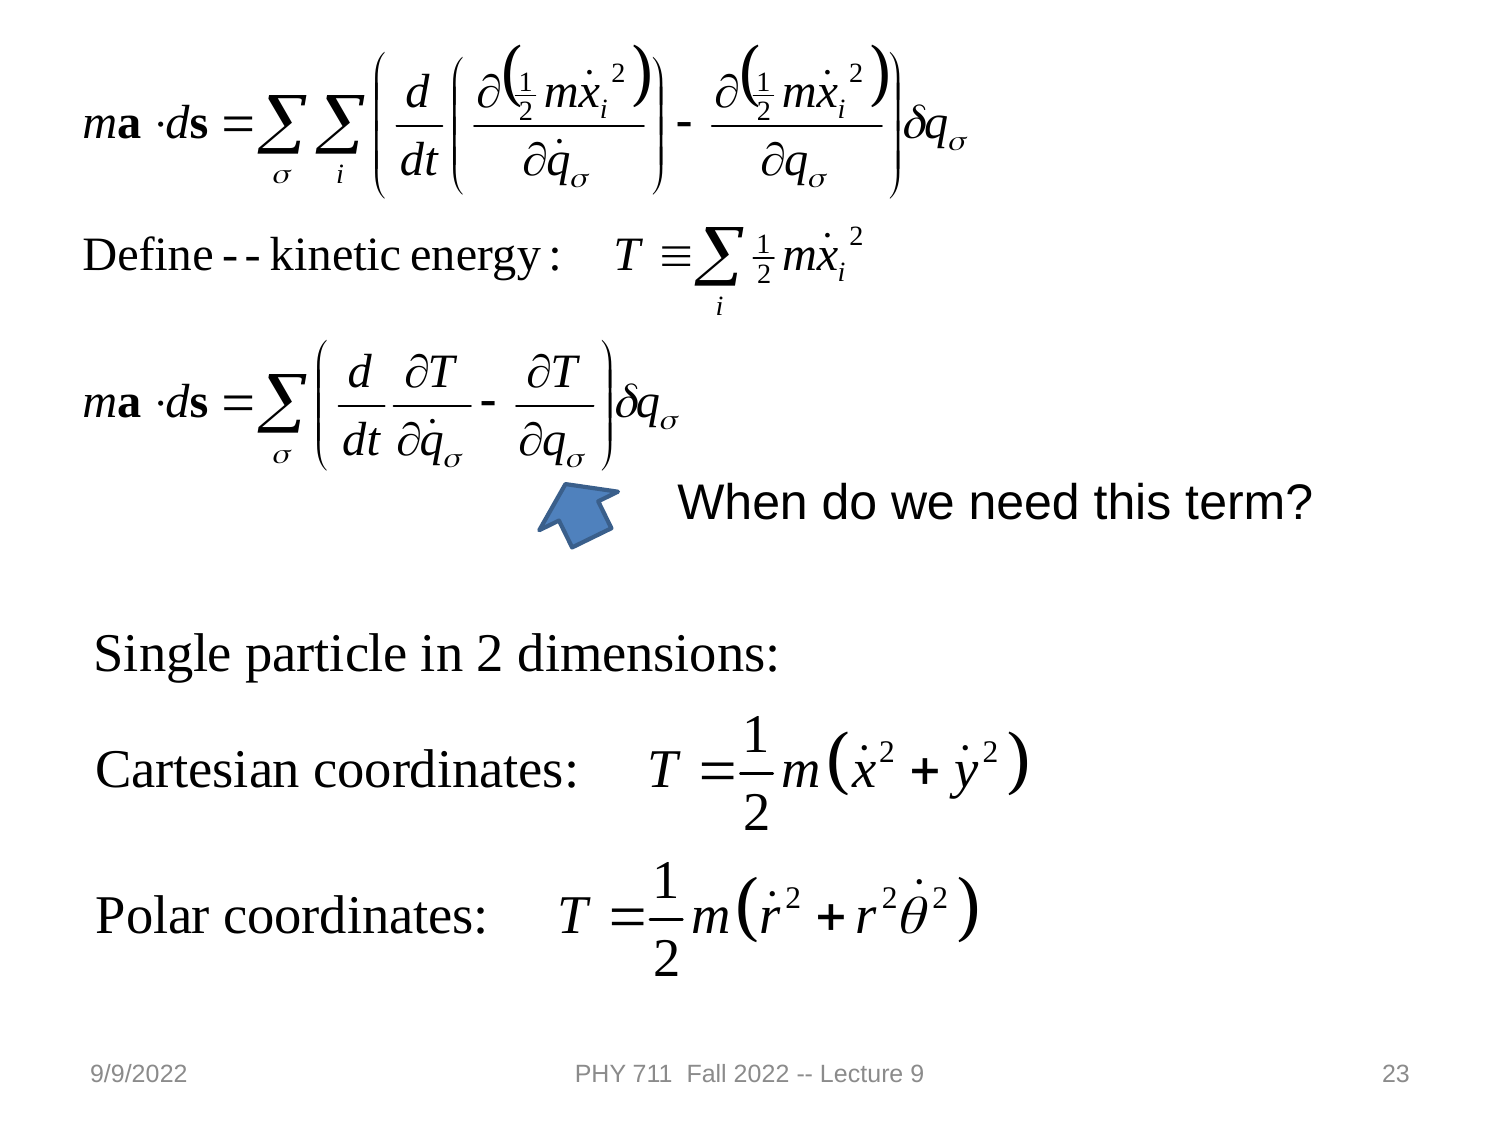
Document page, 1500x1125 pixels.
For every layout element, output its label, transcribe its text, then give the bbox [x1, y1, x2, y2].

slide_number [75, 1042, 425, 1103]
text_box [537, 491, 621, 550]
footer PHY 711 Fall 2022 -- Lecture 9 [512, 1042, 988, 1103]
slide_number 23 [1074, 1042, 1425, 1103]
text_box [74, 41, 978, 482]
text_box When do we need this term? [662, 462, 1375, 538]
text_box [87, 623, 1034, 988]
